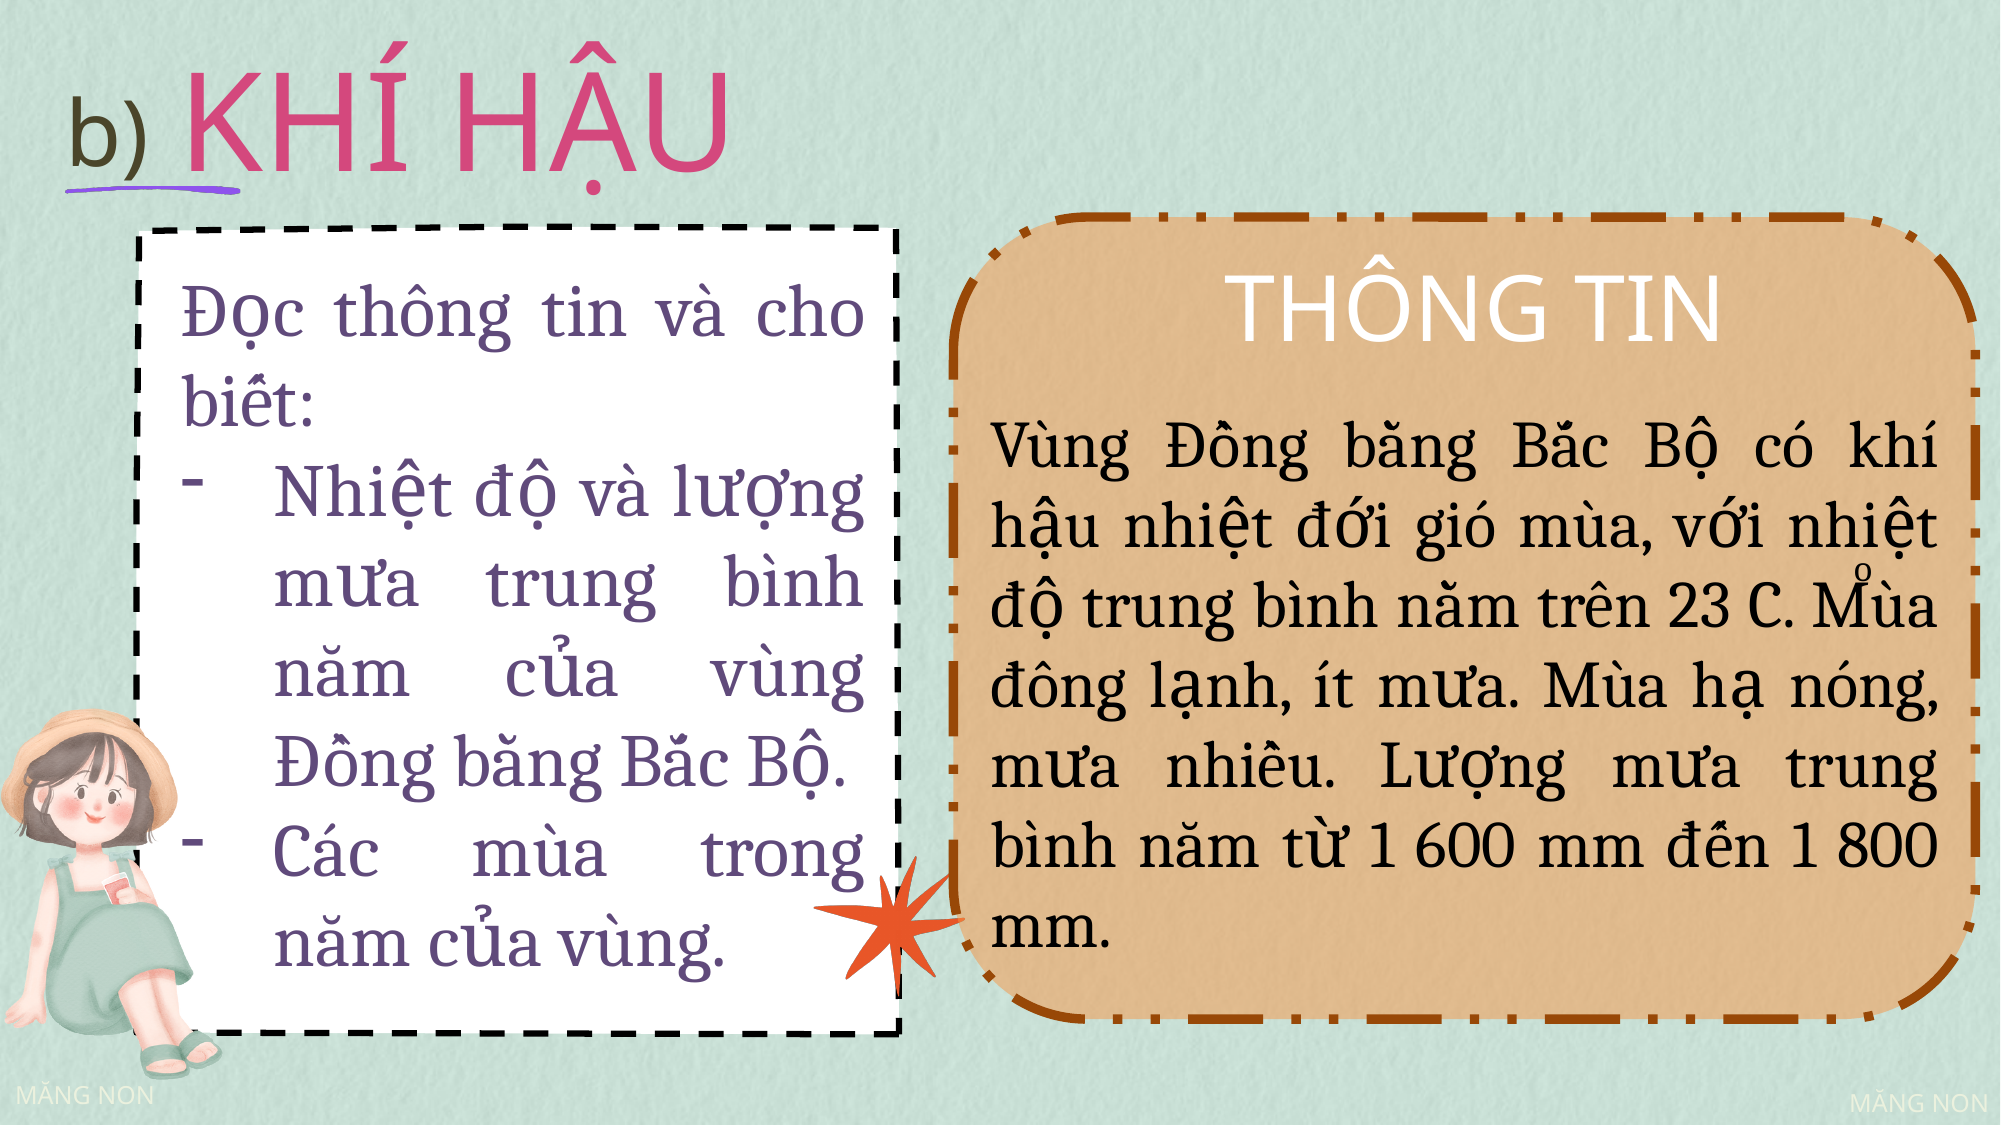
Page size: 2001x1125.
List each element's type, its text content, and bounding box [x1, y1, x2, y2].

text_box [953, 217, 1976, 950]
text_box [136, 226, 900, 1125]
picture [0, 0, 2001, 1125]
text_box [975, 393, 1955, 975]
text_box THÔNG TIN [1209, 242, 1742, 367]
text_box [64, 115, 1050, 212]
text_box [997, 985, 1931, 1020]
